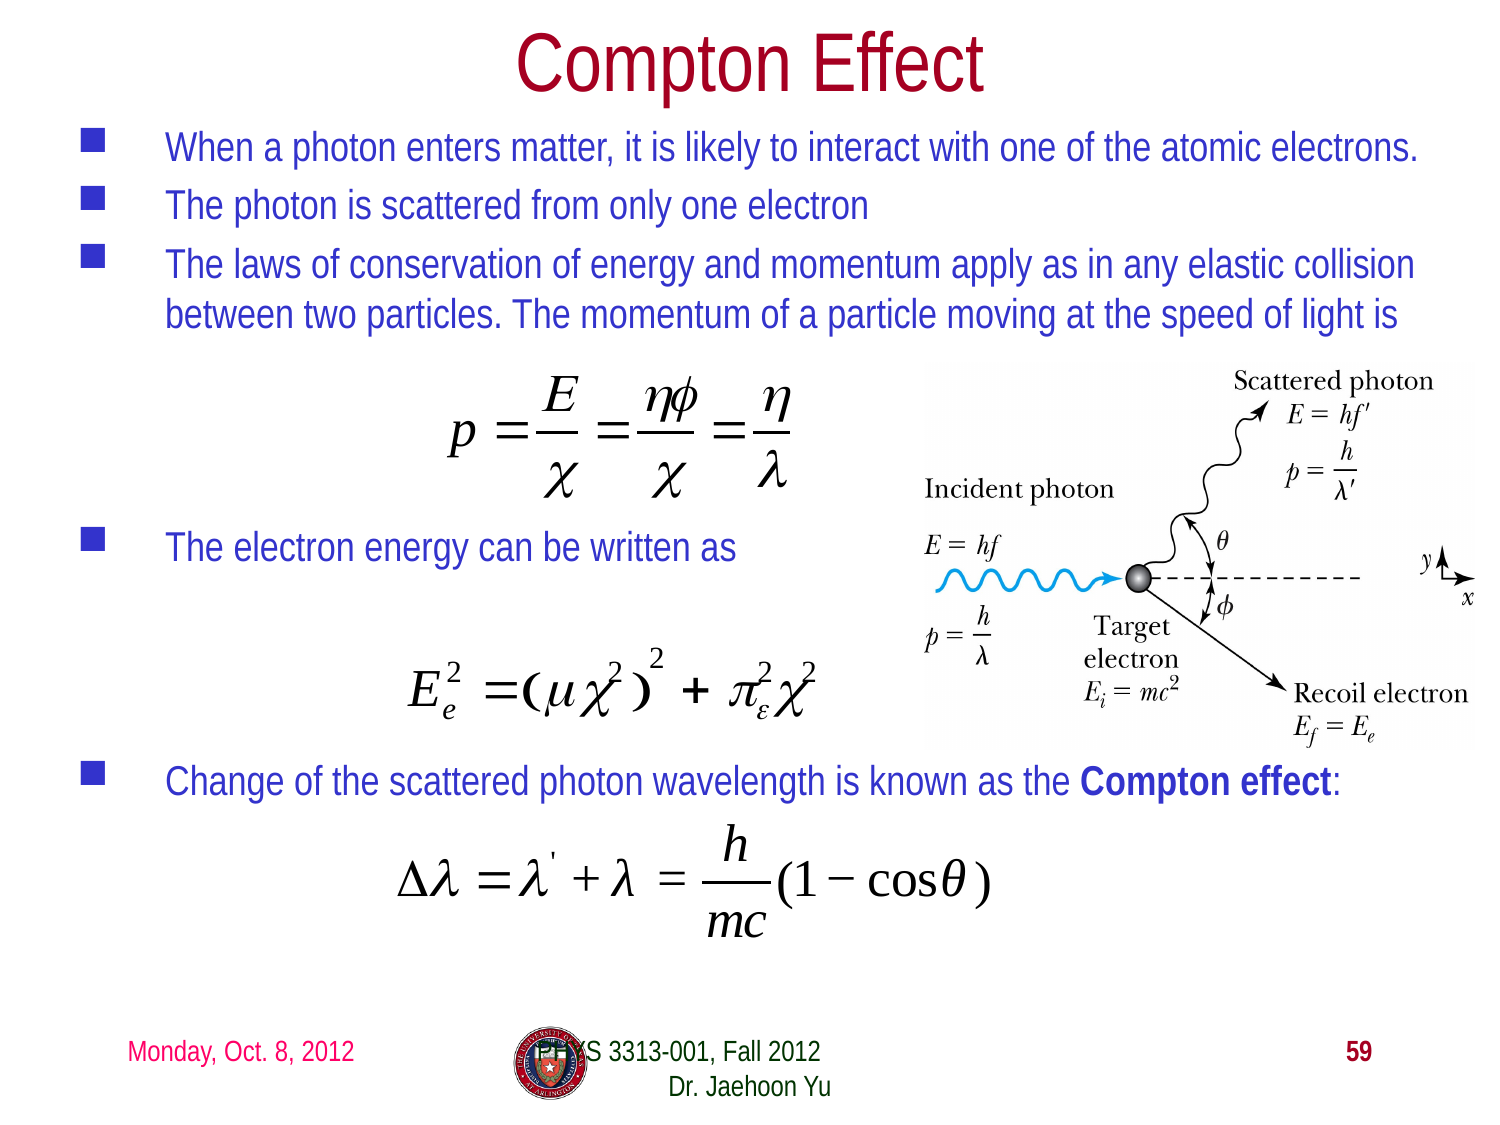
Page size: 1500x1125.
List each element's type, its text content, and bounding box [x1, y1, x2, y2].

list When a photon enters matter, it is likely to interact with one of the atomic electrons. The photon is scattered from only one electron The laws of conservation of energy and momentum apply as in any elastic collision between two particles. The momentum of a particle moving at the speed of light is The electron energy can be written as Change of the scattered photon wavelength is known as the Compton effect: [62, 112, 1438, 938]
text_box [437, 362, 801, 501]
title Compton Effect [74, 0, 1426, 112]
slide_number 59 [1074, 1024, 1388, 1101]
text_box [387, 812, 1001, 951]
picture [924, 362, 1476, 751]
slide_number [112, 1024, 426, 1101]
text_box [399, 635, 826, 738]
footer PHYS 3313-001, Fall 2012 Dr. Jaehoon Yu [512, 1024, 988, 1101]
